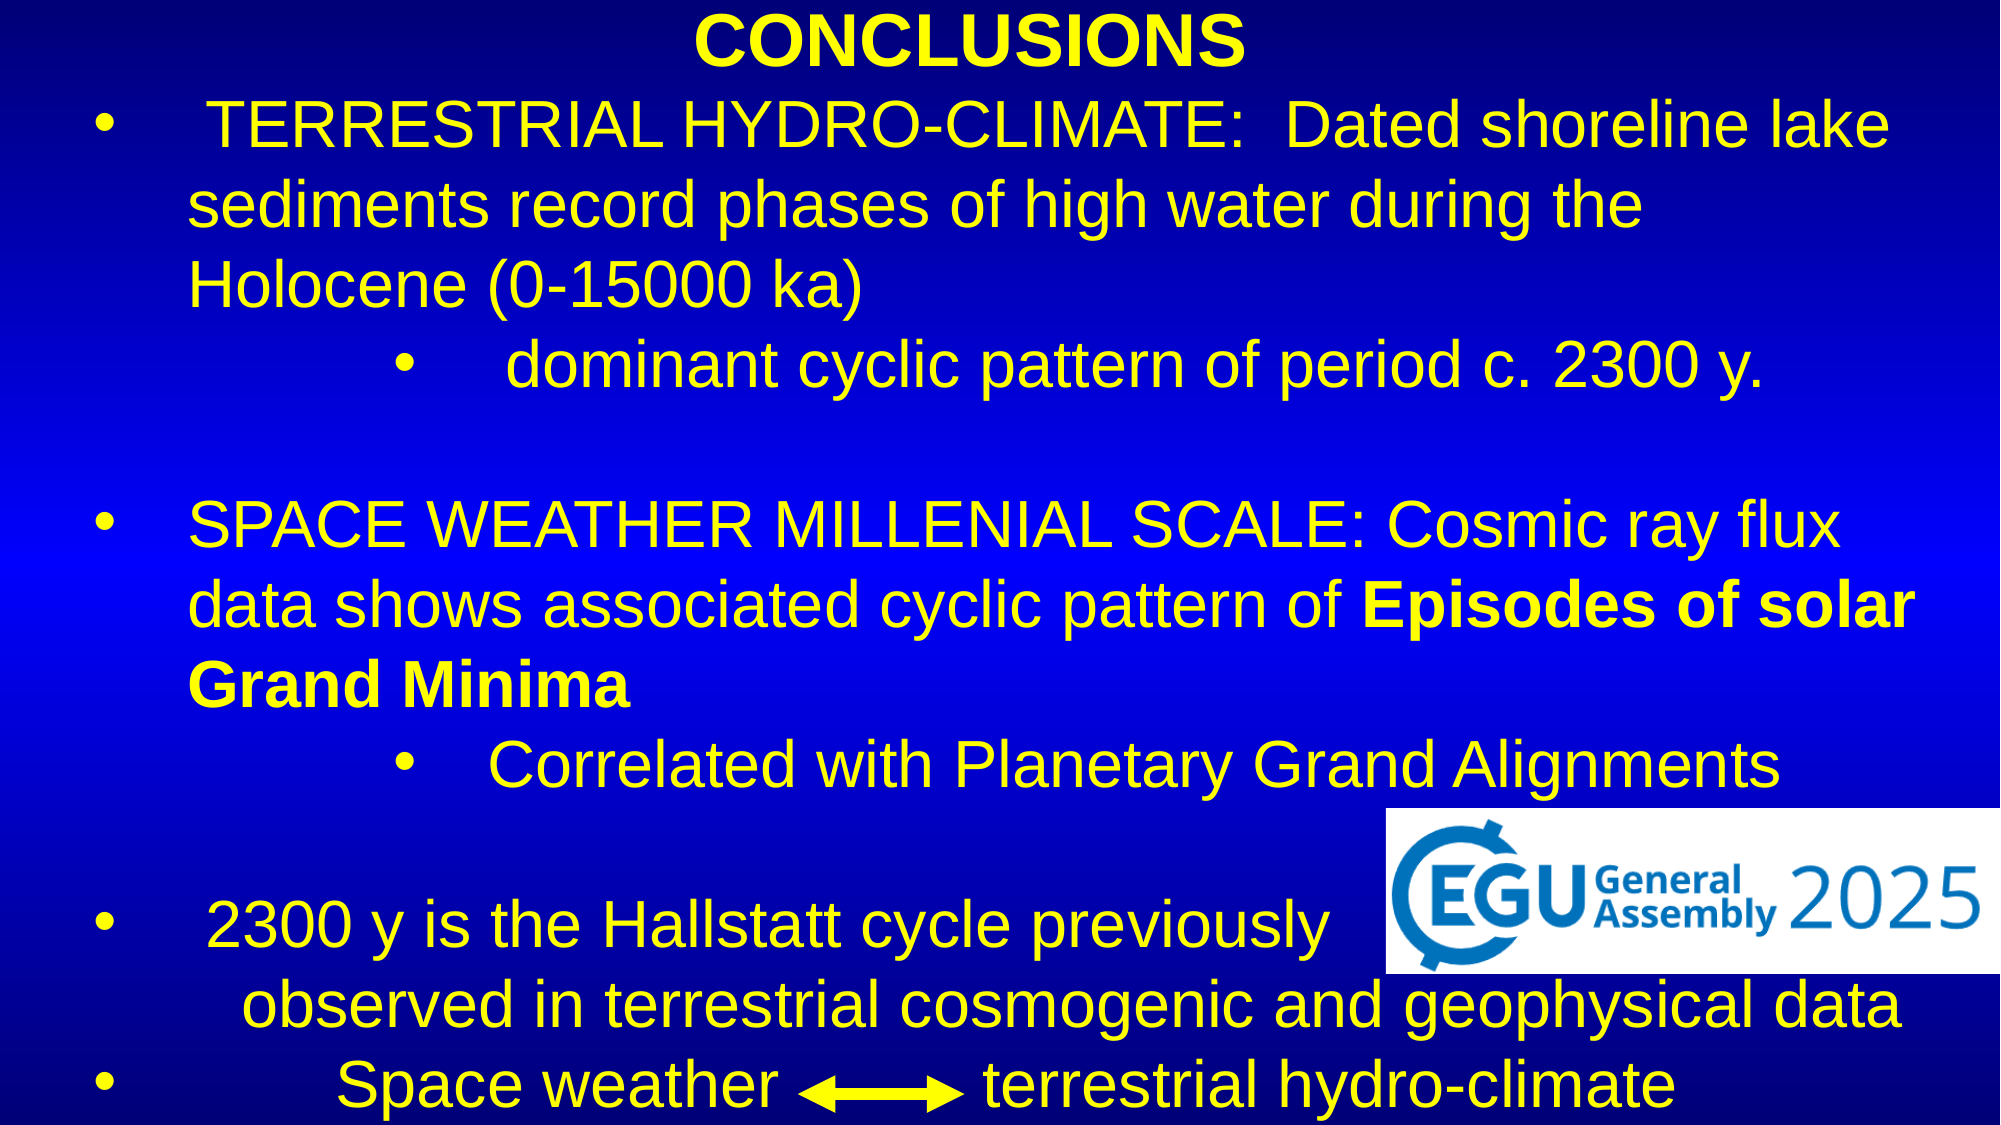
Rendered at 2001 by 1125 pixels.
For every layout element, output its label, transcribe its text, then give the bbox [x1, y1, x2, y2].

text_box CONCLUSIONS TERRESTRIAL HYDRO-CLIMATE: Dated shoreline lake sediments record phases of high water during the Holocene (0-15000 ka) dominant cyclic pattern of period c. 2300 y. SPACE WEATHER MILLENIAL SCALE: Cosmic ray flux data shows associated cyclic pattern of Episodes of solar Grand Minima Correlated with Planetary Grand Alignments 2300 y is the Hallstatt cycle previously observed in terrestrial cosmogenic and geophysical data Space weather terrestrial hydro-climate [78, 0, 1945, 1125]
picture [1385, 808, 2000, 975]
